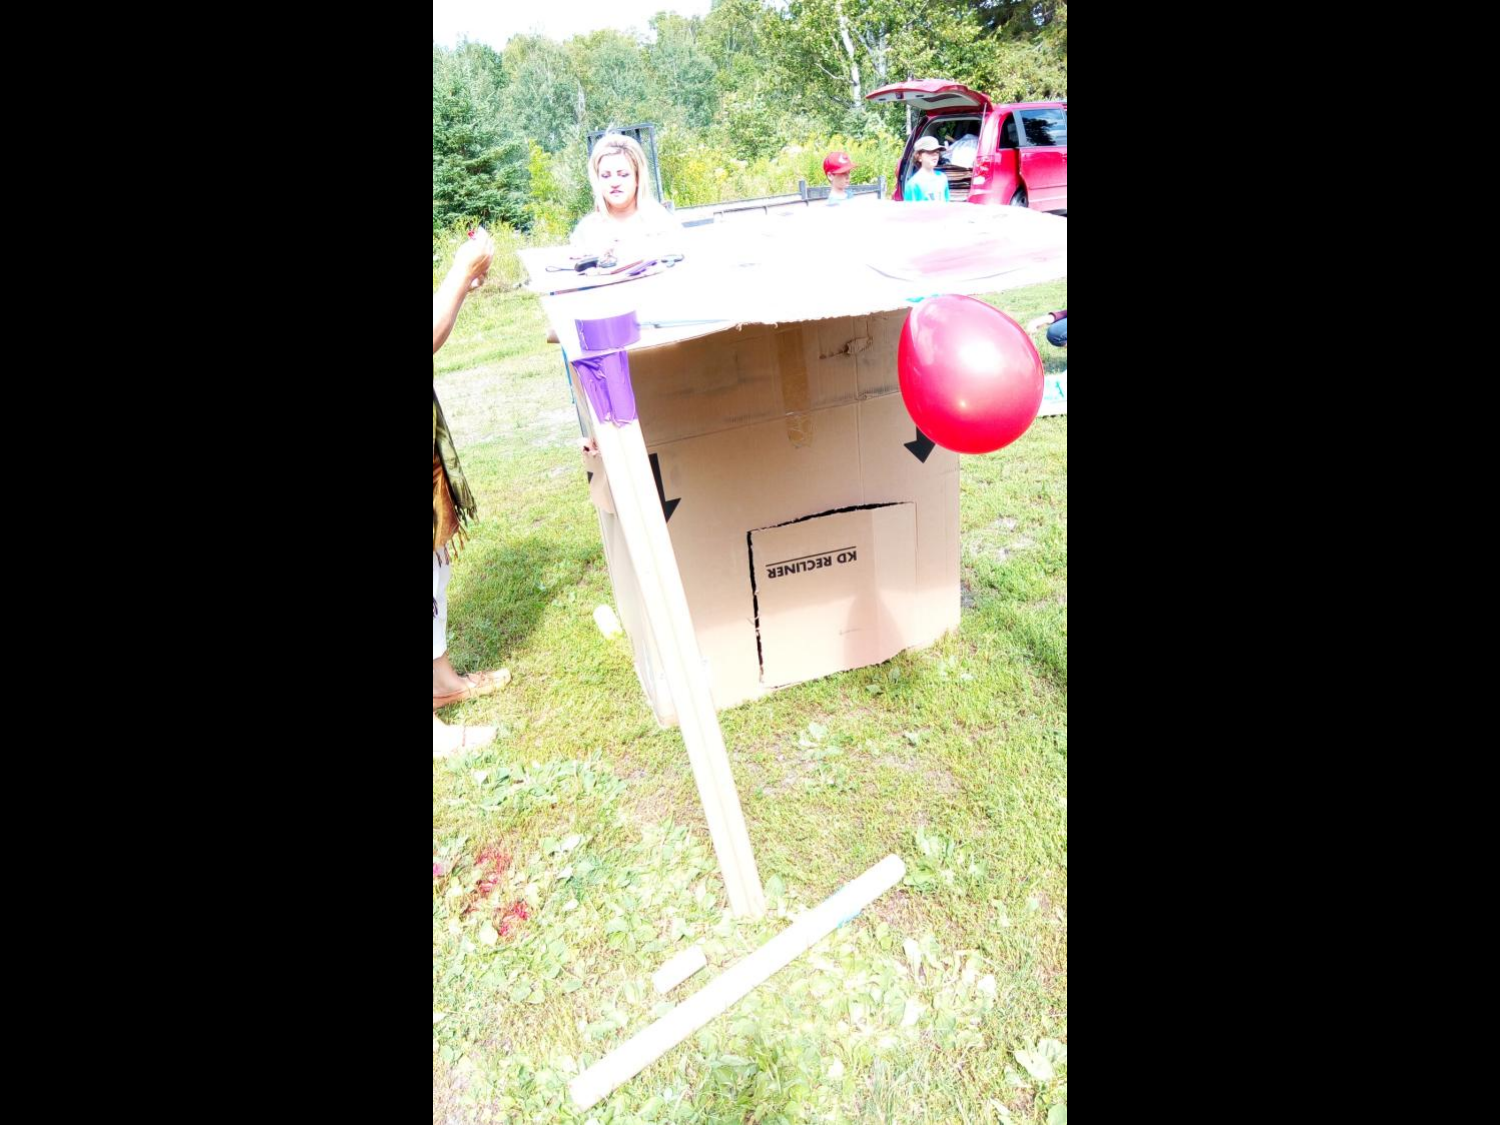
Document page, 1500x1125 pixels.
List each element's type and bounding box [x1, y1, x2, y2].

picture [433, 0, 1067, 1125]
